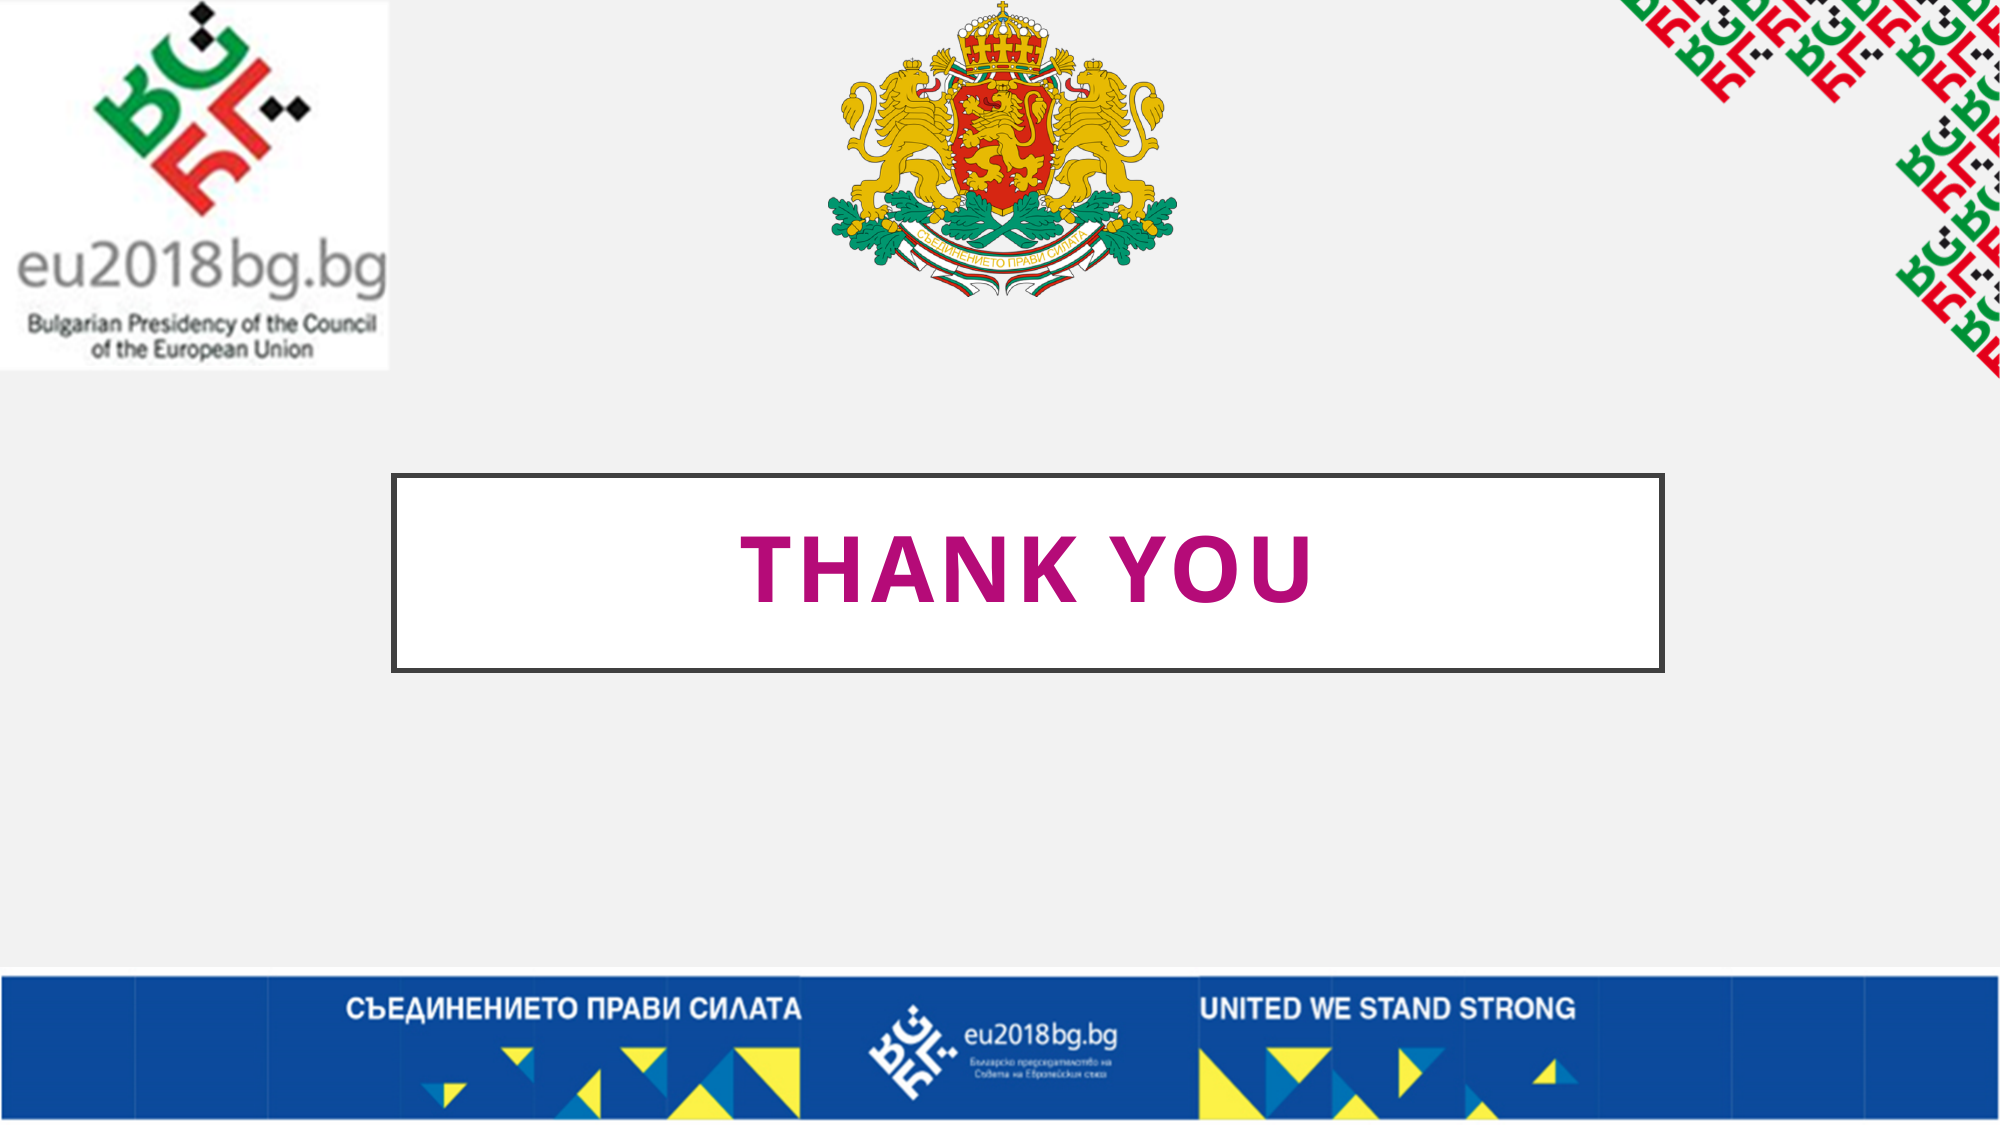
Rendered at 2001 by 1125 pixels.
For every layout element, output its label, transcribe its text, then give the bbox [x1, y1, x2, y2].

picture [0, 967, 2000, 1125]
picture [0, 0, 394, 374]
title Thank you [391, 473, 1665, 673]
picture [1578, 0, 2000, 379]
picture [765, 0, 1239, 380]
